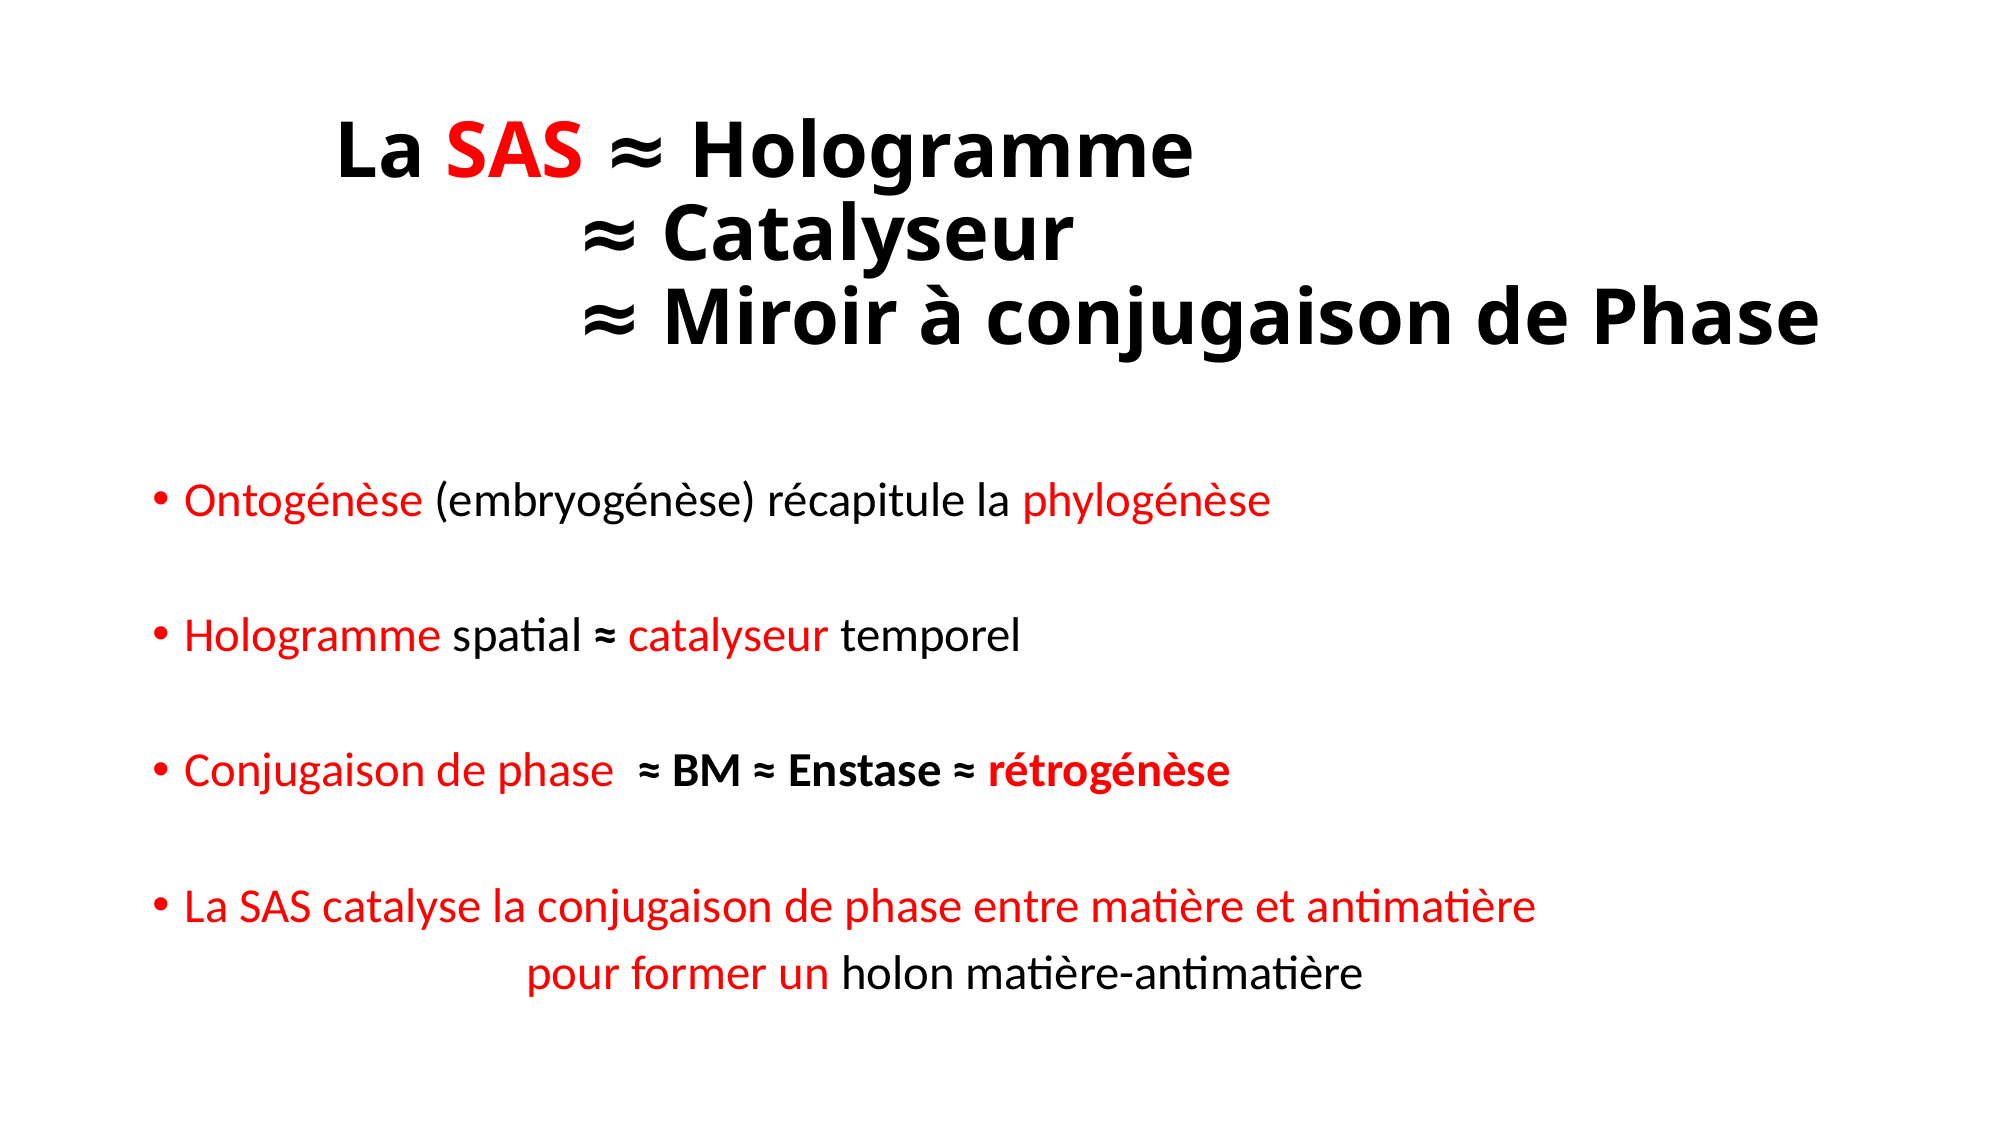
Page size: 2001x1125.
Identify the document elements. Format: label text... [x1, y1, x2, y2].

list Ontogénèse (embryogénèse) récapitule la phylogénèse Hologramme spatial ≈ catalyseur temporel Conjugaison de phase ≈ BM ≈ Enstase ≈ rétrogénèse La SAS catalyse la conjugaison de phase entre matière et antimatière pour former un holon matière-antimatière [137, 466, 1863, 1014]
title La SAS ≈ Hologramme ≈ Catalyseur ≈ Miroir à conjugaison de Phase [137, 59, 1863, 412]
